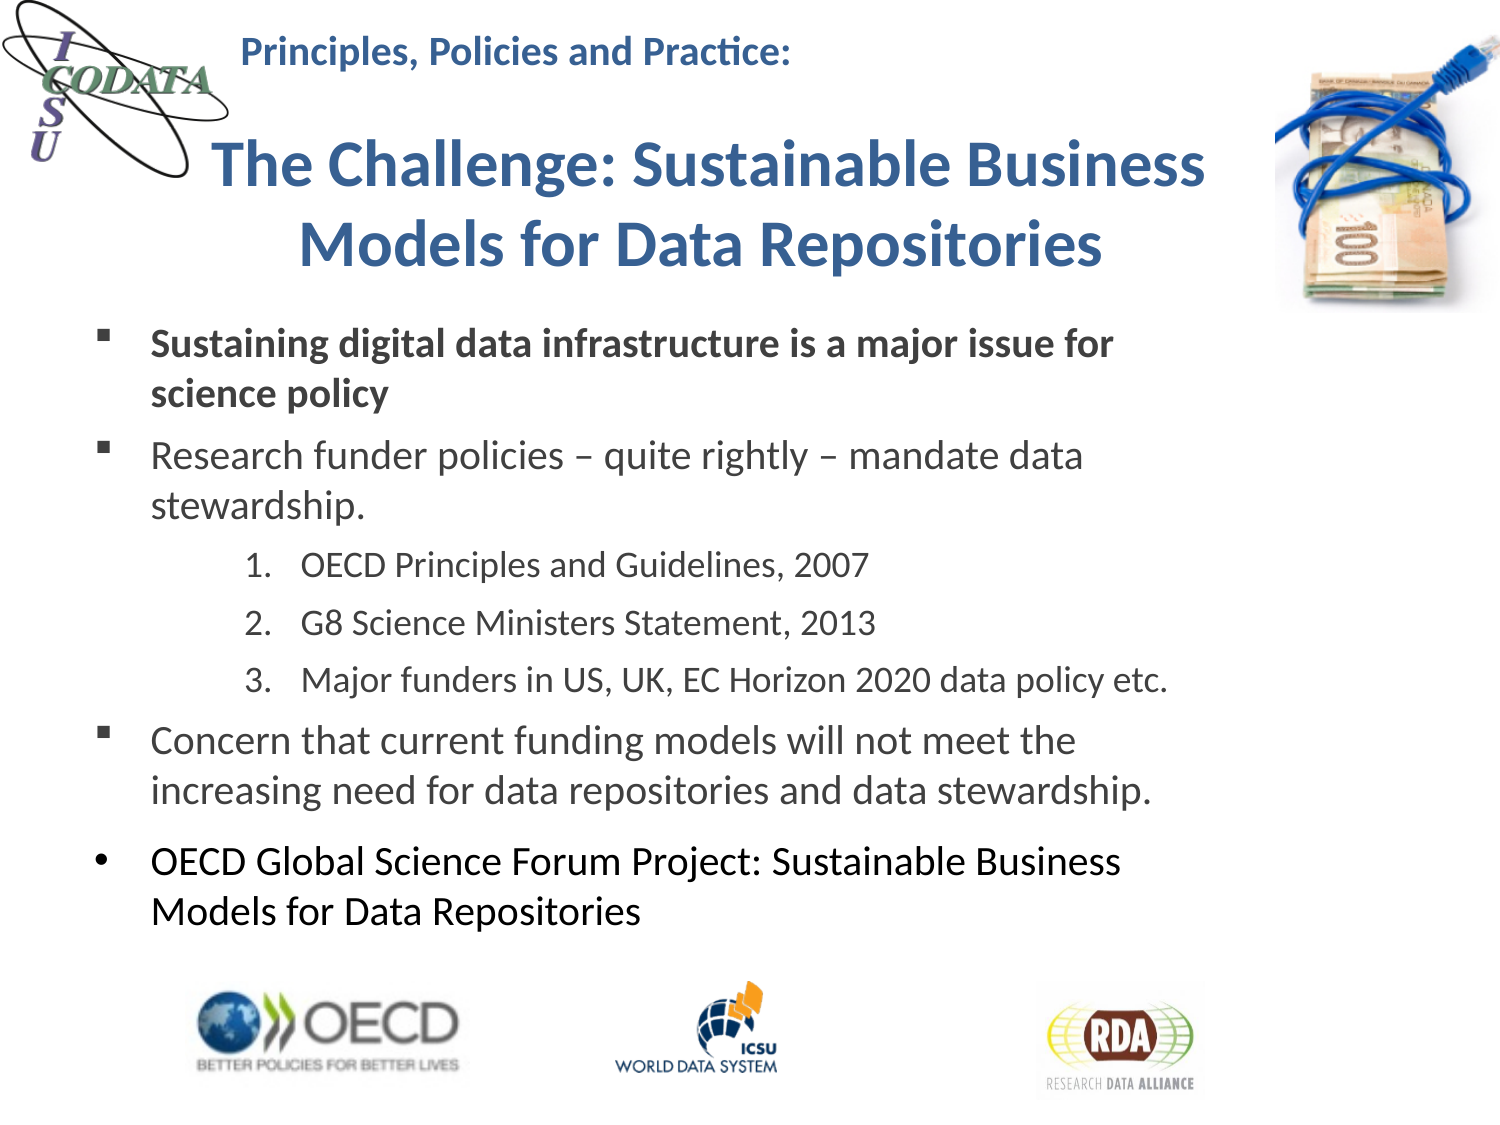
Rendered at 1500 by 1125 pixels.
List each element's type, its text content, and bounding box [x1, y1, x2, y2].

list Principles, Policies and Practice: [233, 16, 836, 89]
picture [0, 0, 229, 178]
picture [185, 980, 470, 1088]
picture [1274, 29, 1500, 313]
text_box The Challenge: Sustainable Business Models for Data Repositories [154, 111, 1264, 287]
picture [615, 981, 777, 1073]
text_box Sustaining digital data infrastructure is a major issue for science policy Research funder policies – quite rightly – mandate data stewardship. OECD Principles and Guidelines, 2007 G8 Science Ministers Statement, 2013 Major funders in US, UK, EC Horizon 2020 data policy etc. Concern that current funding models will not meet the increasing need for data repositories and data stewardship. OECD Global Science Forum Project: Sustainable Business Models for Data Repositories [79, 307, 1264, 992]
picture [1035, 980, 1205, 1100]
